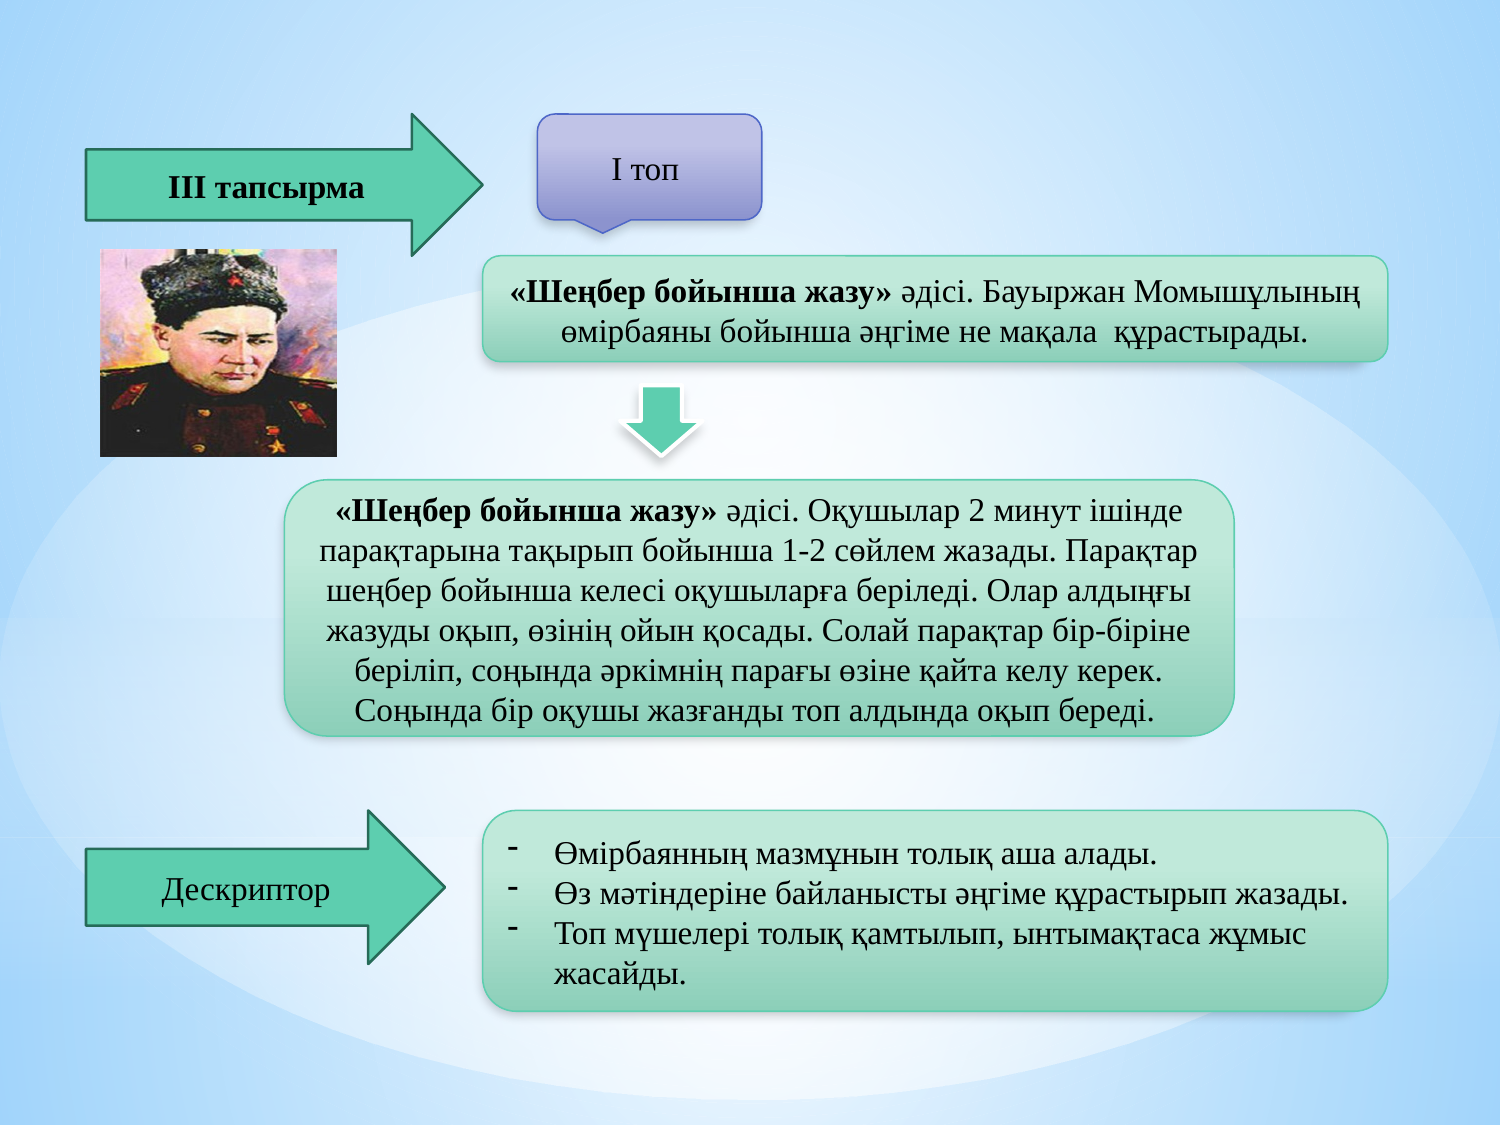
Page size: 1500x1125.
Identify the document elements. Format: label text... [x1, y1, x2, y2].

text_box ІІІ тапсырма [84, 112, 484, 257]
text_box «Шеңбер бойынша жазу» әдісі. Бауыржан Момышұлының өмірбаяны бойынша әңгіме не мақала құрастырады. [481, 254, 1389, 363]
picture [100, 249, 337, 457]
title [265, 66, 1334, 254]
text_box [618, 383, 705, 458]
text_box І топ [536, 113, 763, 234]
text_box Дескриптор [84, 809, 446, 966]
text_box «Шеңбер бойынша жазу» әдісі. Оқушылар 2 минут ішінде парақтарына тақырып бойынша 1-2 сөйлем жазады. Парақтар шеңбер бойынша келесі оқушыларға беріледі. Олар алдыңғы жазуды оқып, өзінің ойын қосады. Солай парақтар бір-біріне беріліп, соңында әркімнің парағы өзіне қайта келу керек. Соңында бір оқушы жазғанды топ алдында оқып береді. [283, 478, 1236, 737]
text_box Өмірбаянның мазмұнын толық аша алады. Өз мәтіндеріне байланысты әңгіме құрастырып жазады. Топ мүшелері толық қамтылып, ынтымақтаса жұмыс жасайды. [481, 809, 1389, 1013]
